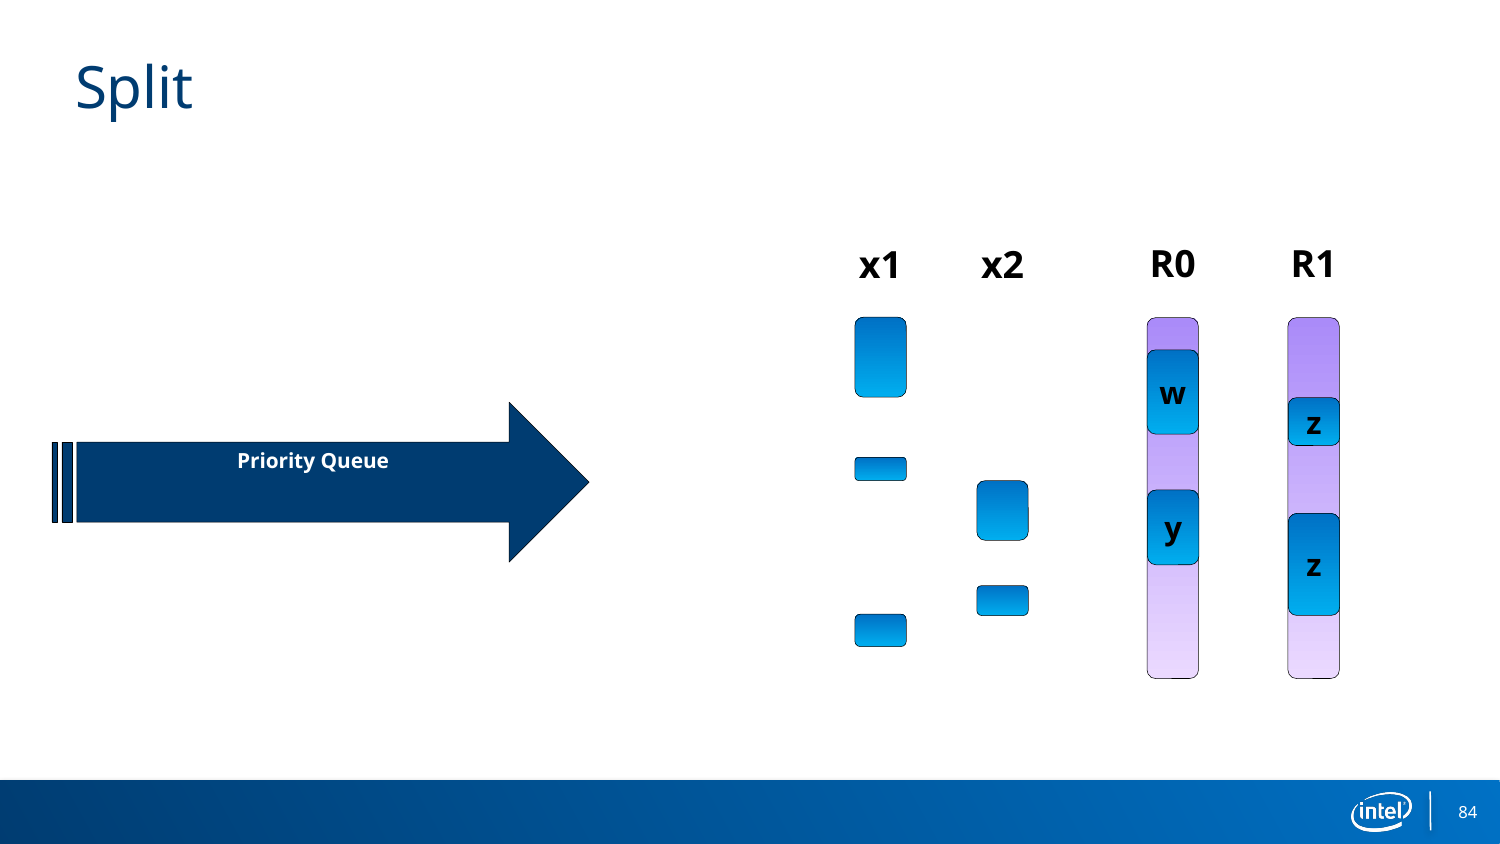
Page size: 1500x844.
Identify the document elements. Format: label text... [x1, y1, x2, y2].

text_box Priority Queue [61, 442, 72, 523]
text_box R1 [1284, 239, 1344, 285]
text_box [1147, 317, 1199, 356]
slide_number 84 [1127, 791, 1478, 837]
text_box [1287, 317, 1340, 679]
text_box [1147, 559, 1199, 679]
text_box z [1288, 513, 1340, 616]
title Split [75, 50, 1425, 160]
text_box w [1147, 349, 1199, 435]
text_box x1 [851, 240, 910, 286]
text_box y [1147, 489, 1199, 565]
text_box [854, 614, 907, 647]
text_box z [1288, 397, 1340, 446]
text_box [854, 457, 907, 481]
text_box [1147, 428, 1199, 496]
text_box [976, 585, 1029, 616]
text_box [854, 317, 907, 398]
list [75, 168, 1425, 732]
text_box [976, 480, 1029, 541]
text_box Priority Queue [76, 402, 590, 563]
text_box Priority Queue [51, 442, 57, 523]
text_box R0 [1143, 239, 1203, 285]
text_box x2 [973, 241, 1032, 287]
